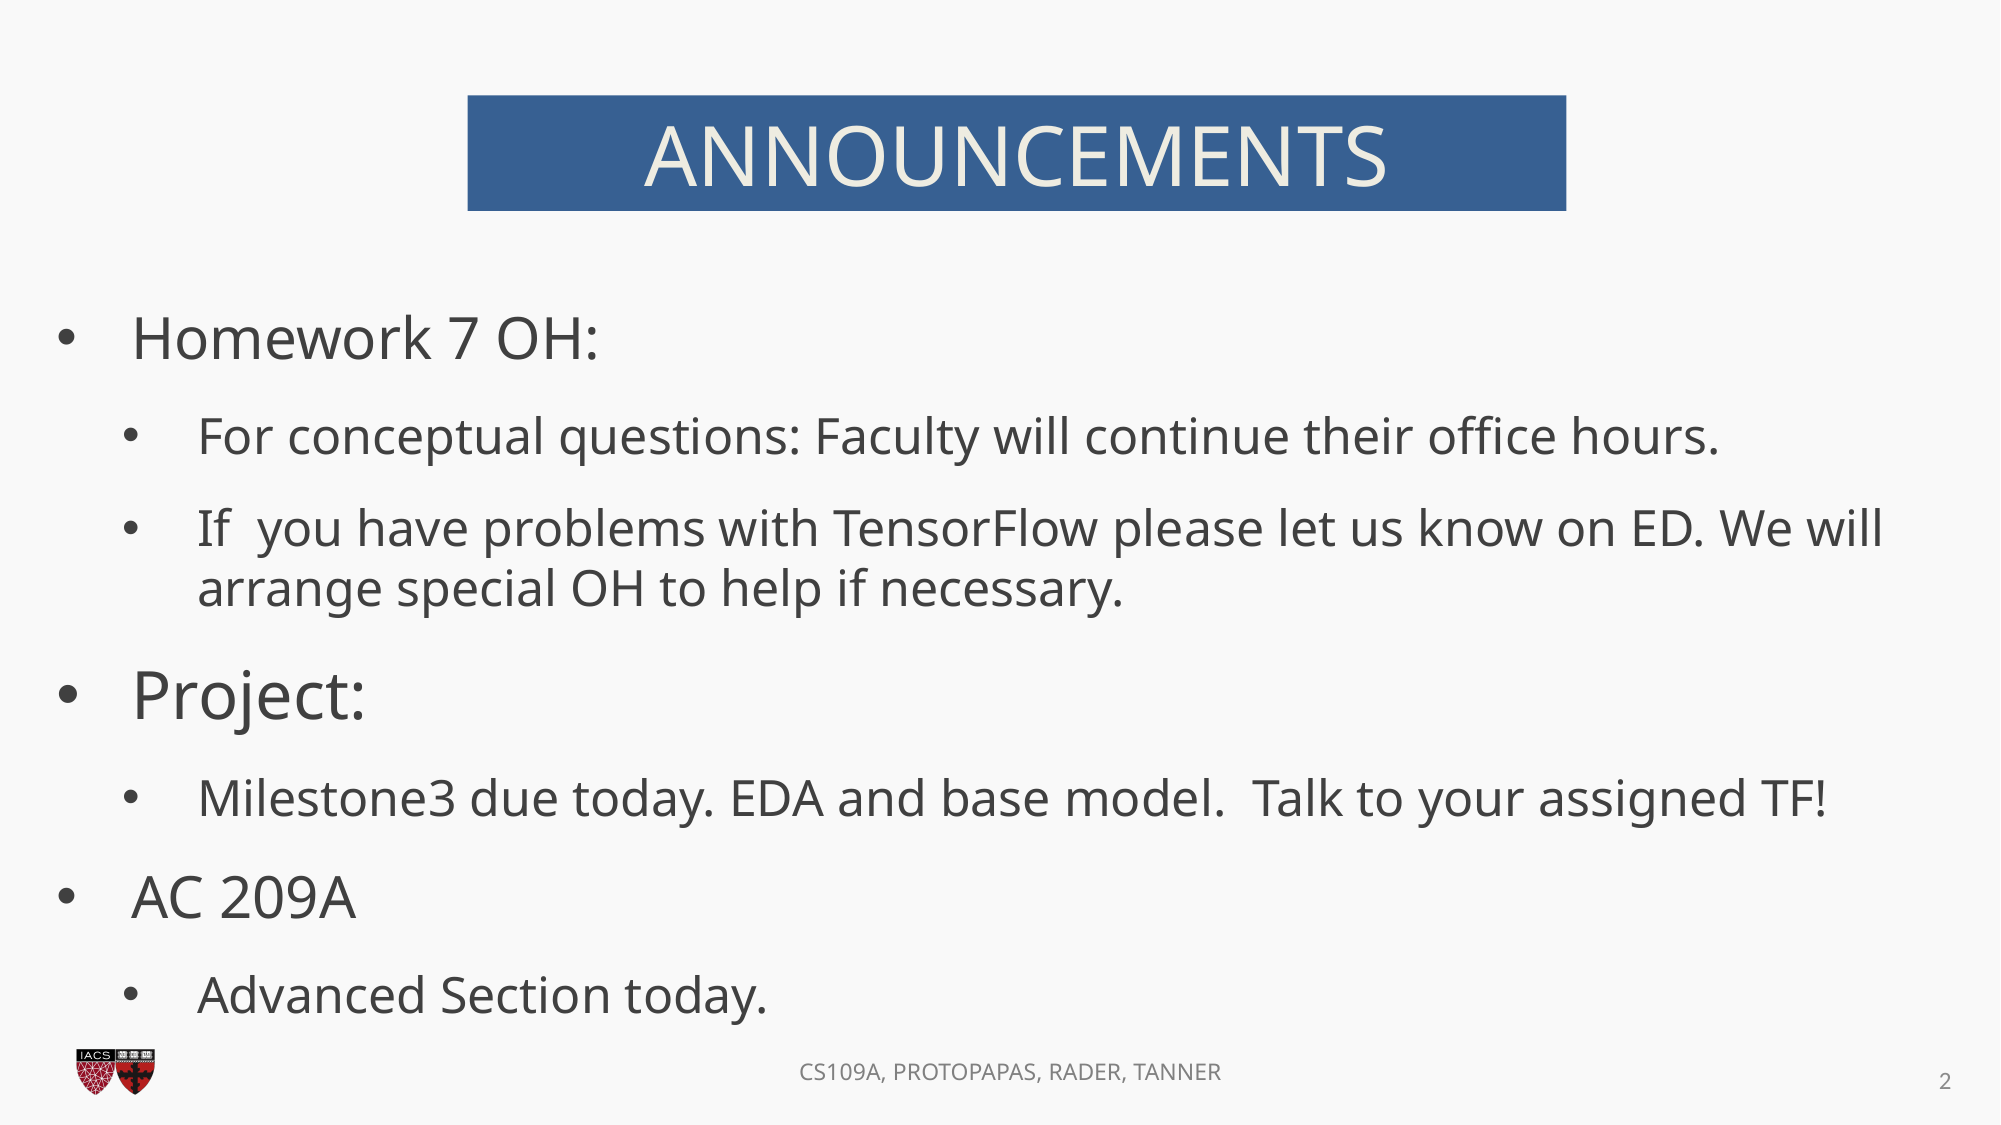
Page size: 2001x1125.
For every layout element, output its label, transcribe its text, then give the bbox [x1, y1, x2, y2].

text_box ANNOUNCEMENTS [467, 95, 1567, 211]
picture [75, 1049, 155, 1095]
text_box Homework 7 OH: For conceptual questions: Faculty will continue their office hours. If you have problems with TensorFlow please let us know on ED. We will arrange special OH to help if necessary. Project: Milestone3 due today. EDA and base model. Talk to your assigned TF! AC 209A Advanced Section today. [41, 293, 1944, 968]
slide_number 2 [1500, 1050, 1967, 1110]
